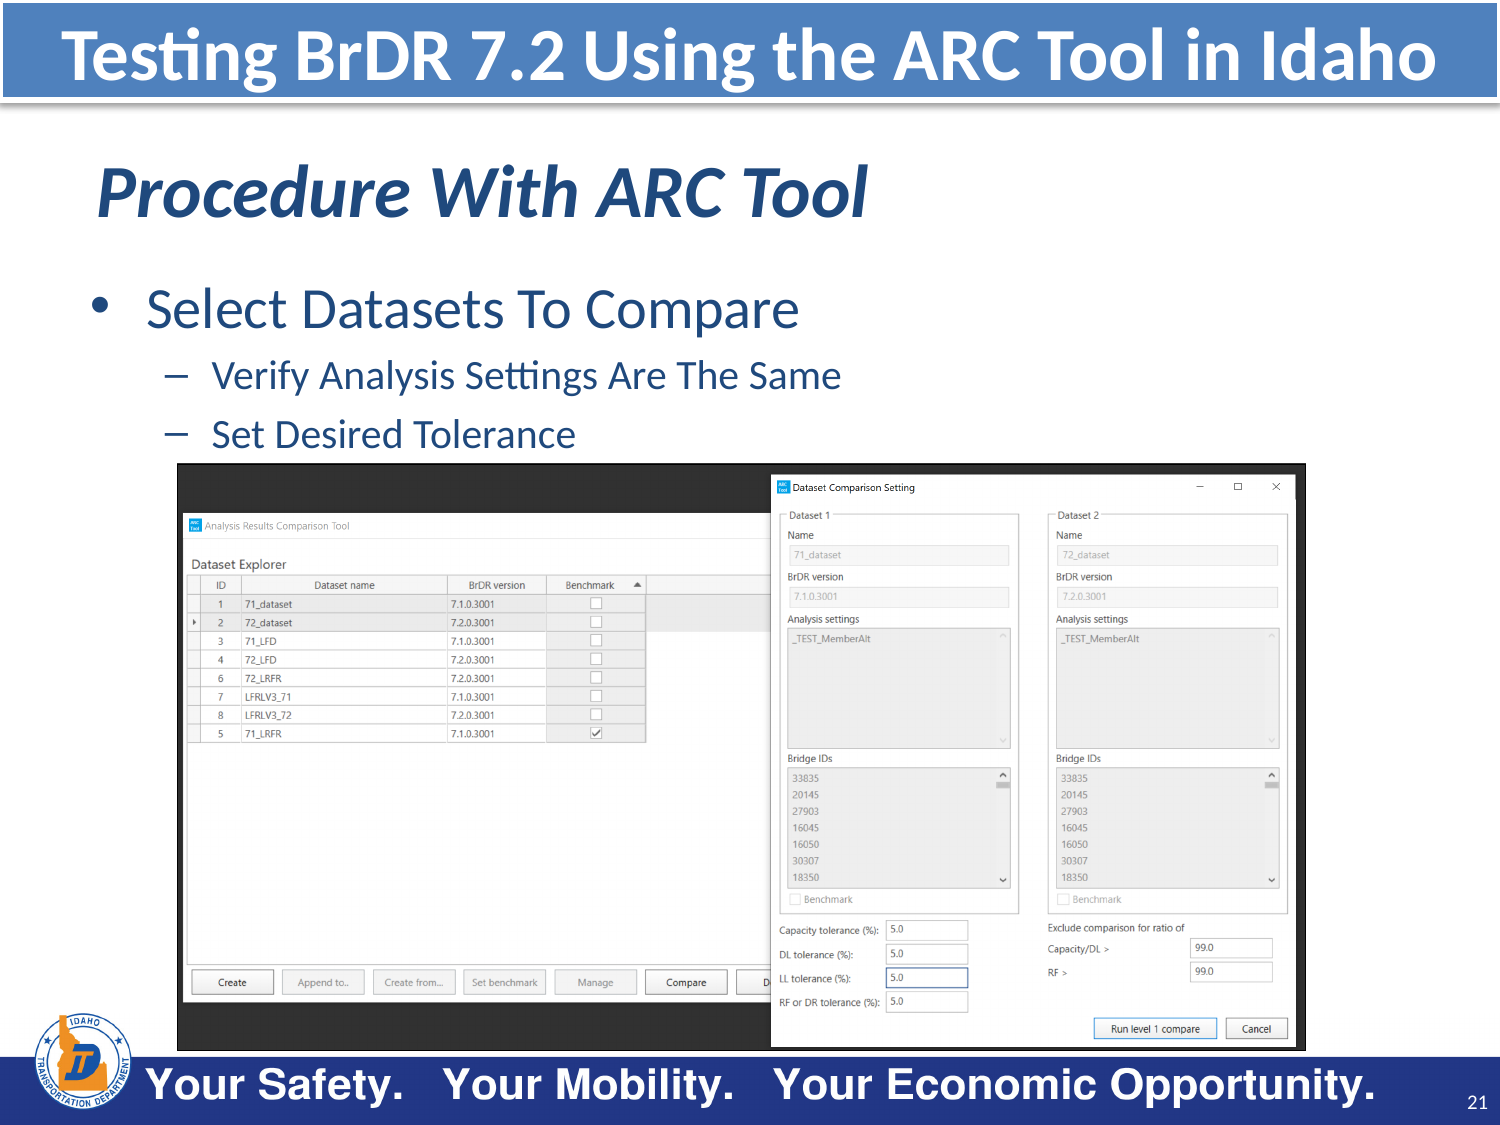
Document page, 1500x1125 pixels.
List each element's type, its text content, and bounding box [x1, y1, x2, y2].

list Select Datasets To Compare Verify Analysis Settings Are The Same Set Desired Tolerance [75, 262, 1425, 1005]
slide_number 21 [1153, 1071, 1500, 1125]
text_box Procedure With ARC Tool [81, 131, 1306, 244]
text_box Testing BrDR 7.2 Using the ARC Tool in Idaho [0, 0, 1500, 103]
picture [0, 463, 1500, 1125]
